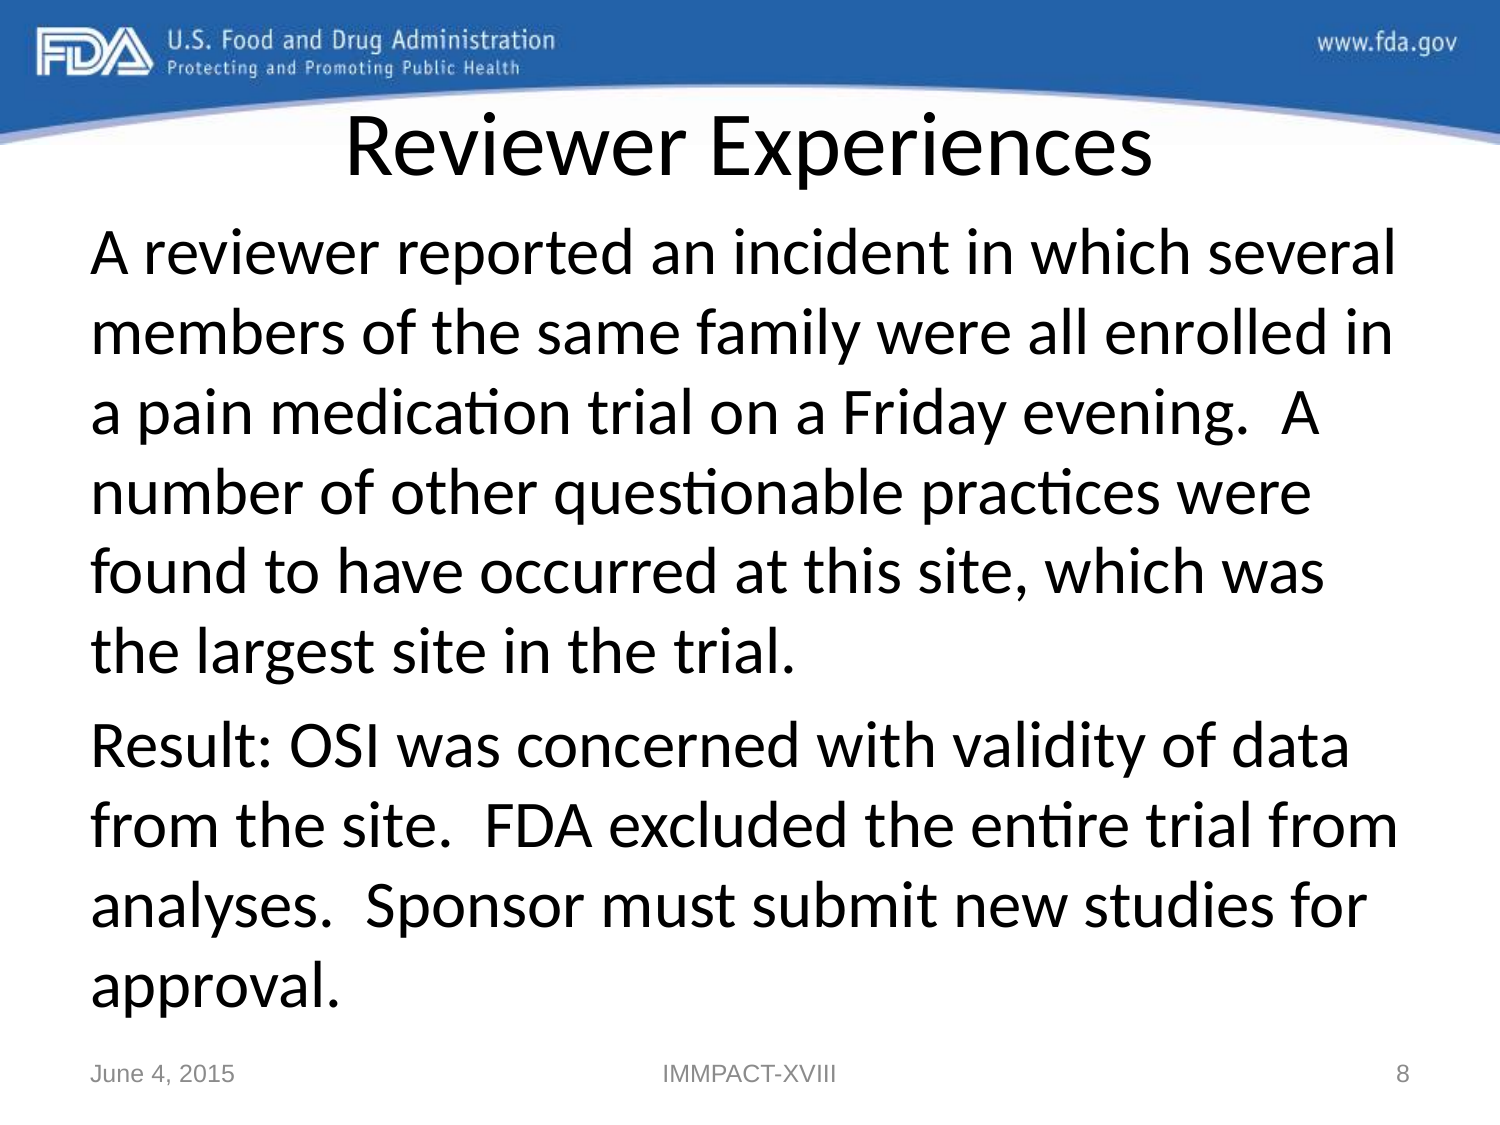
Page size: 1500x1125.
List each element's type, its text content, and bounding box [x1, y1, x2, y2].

picture [0, 0, 1500, 145]
footer IMMPACT-XVIII [512, 1042, 988, 1103]
slide_number 8 [1074, 1042, 1425, 1103]
list A reviewer reported an incident in which several members of the same family were all enrolled in a pain medication trial on a Friday evening. A number of other questionable practices were found to have occurred at this site, which was the largest site in the trial. Result: OSI was concerned with validity of data from the site. FDA excluded the entire trial from analyses. Sponsor must submit new studies for approval. [74, 199, 1426, 943]
title Reviewer Experiences [74, 44, 1426, 199]
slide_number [75, 1042, 425, 1103]
